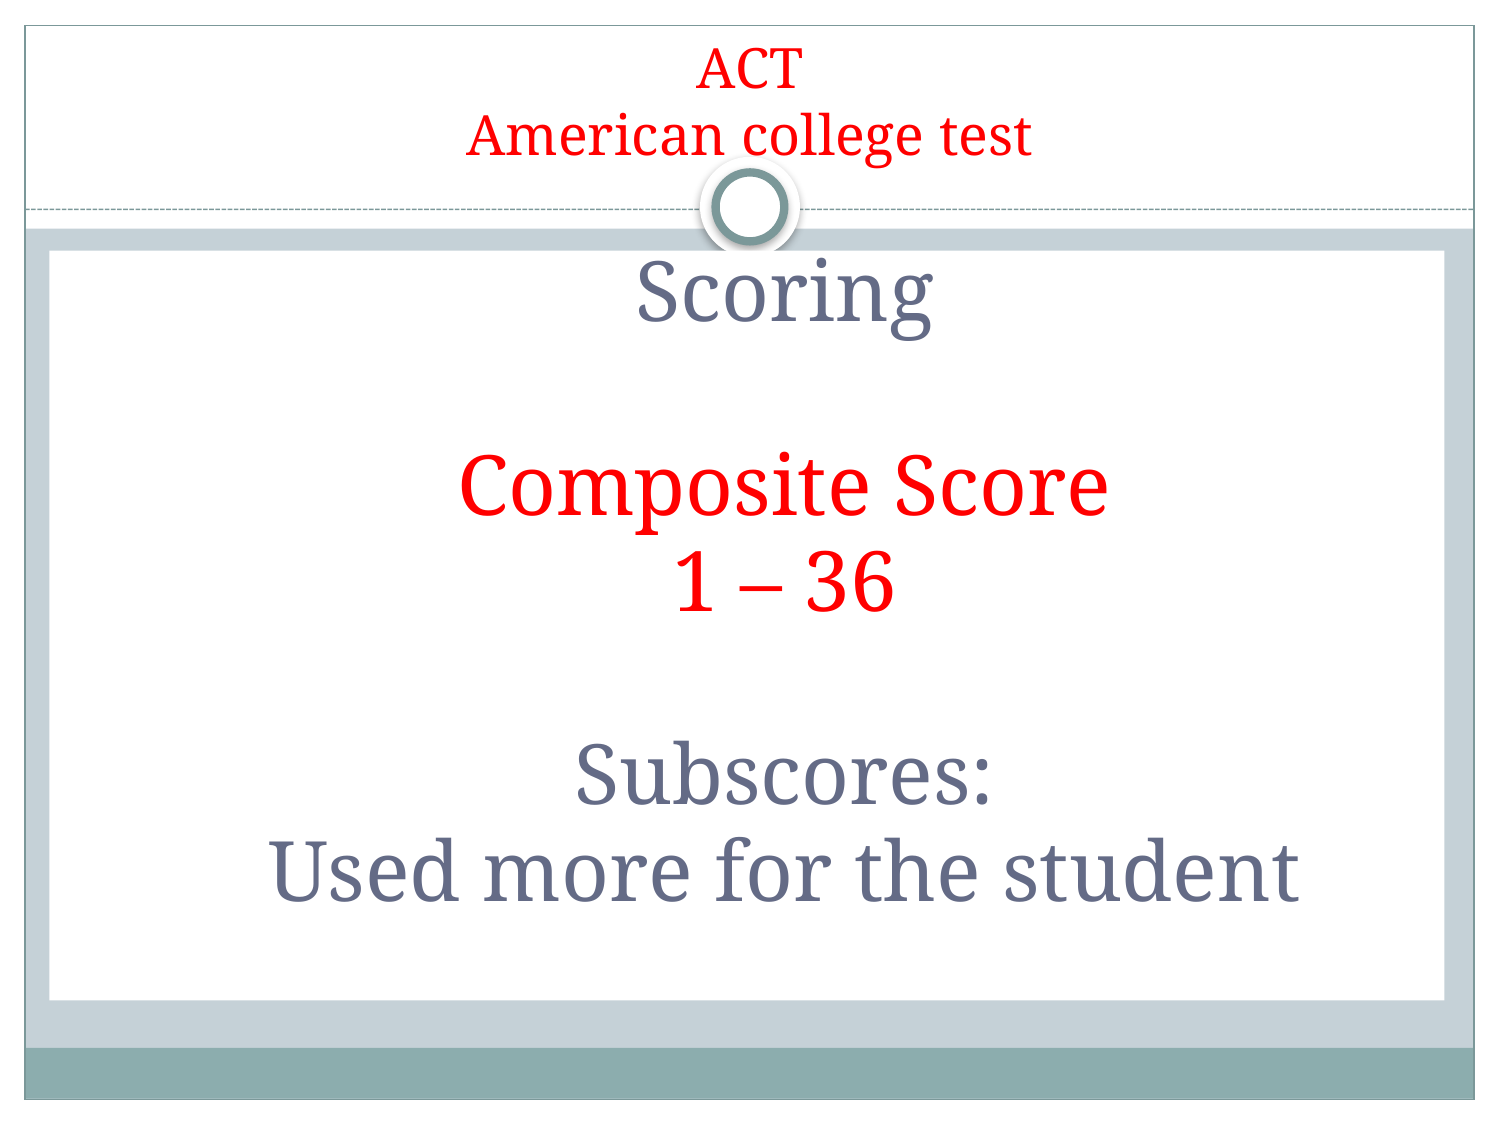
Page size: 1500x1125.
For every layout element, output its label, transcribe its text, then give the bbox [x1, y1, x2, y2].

title ACT American college test [50, 24, 1450, 175]
list Scoring Composite Score 1 – 36 Subscores: Used more for the student [49, 250, 1445, 1001]
